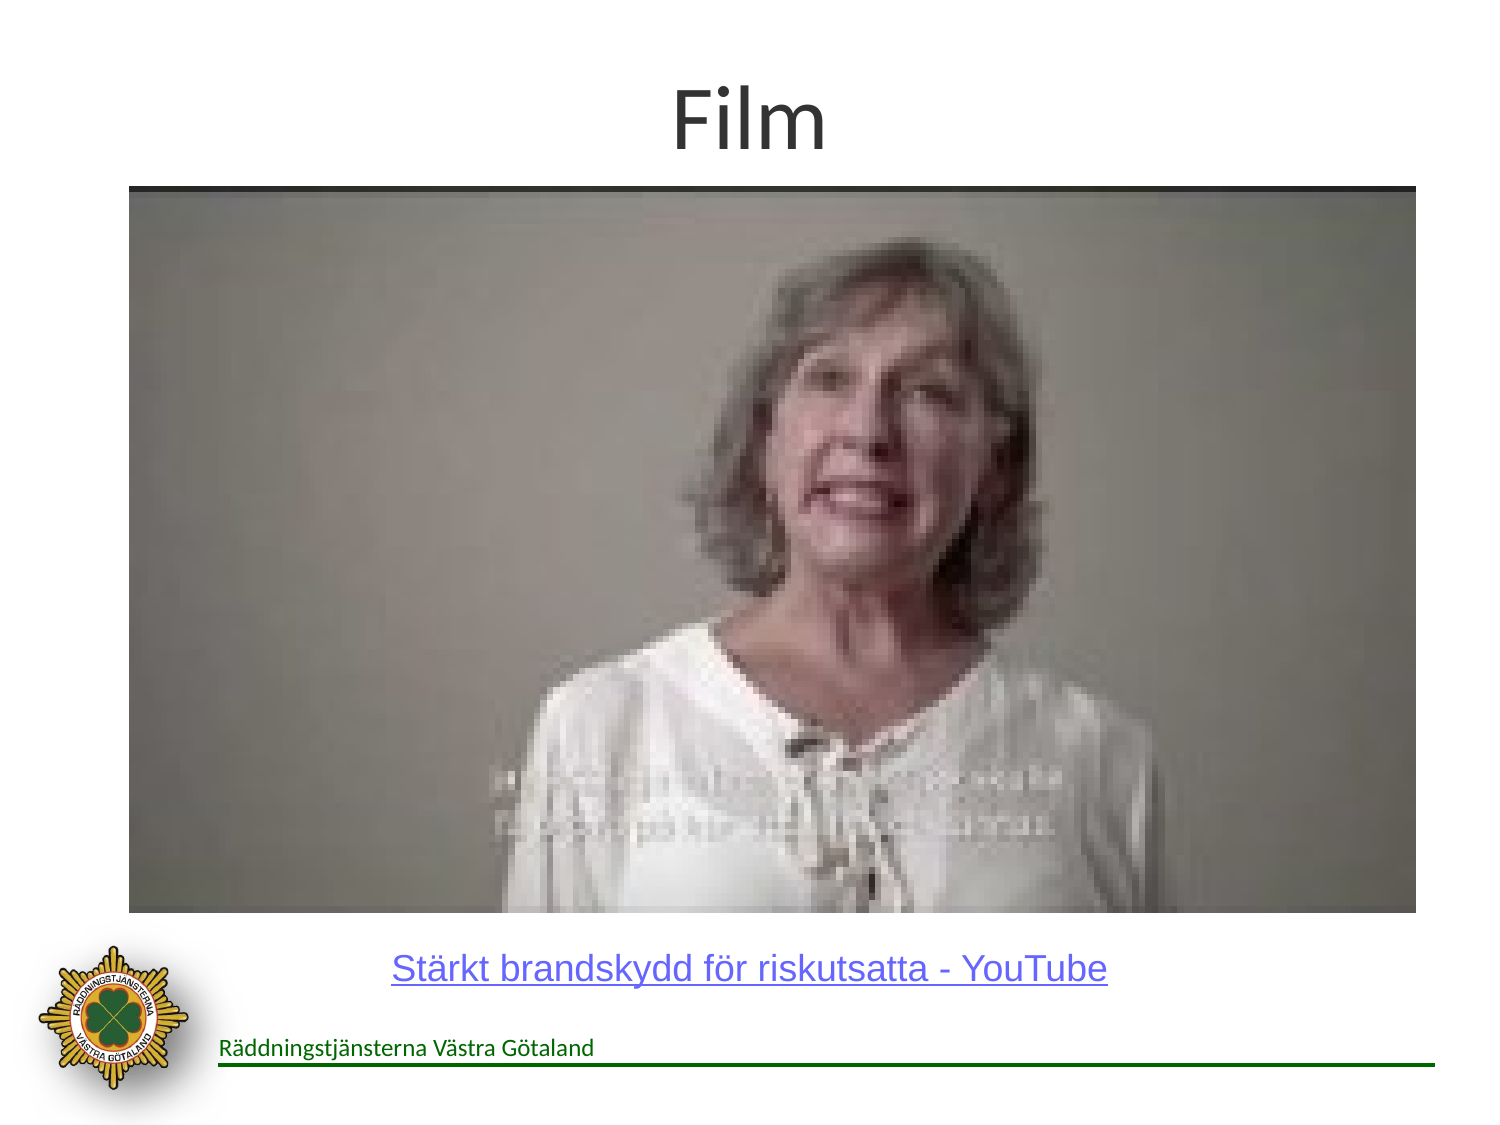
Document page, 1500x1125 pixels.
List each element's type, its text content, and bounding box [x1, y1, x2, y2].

text_box Stärkt brandskydd för riskutsatta - YouTube [376, 936, 1124, 997]
picture [36, 944, 190, 1092]
title Film [172, 50, 1328, 184]
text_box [128, 185, 1417, 914]
